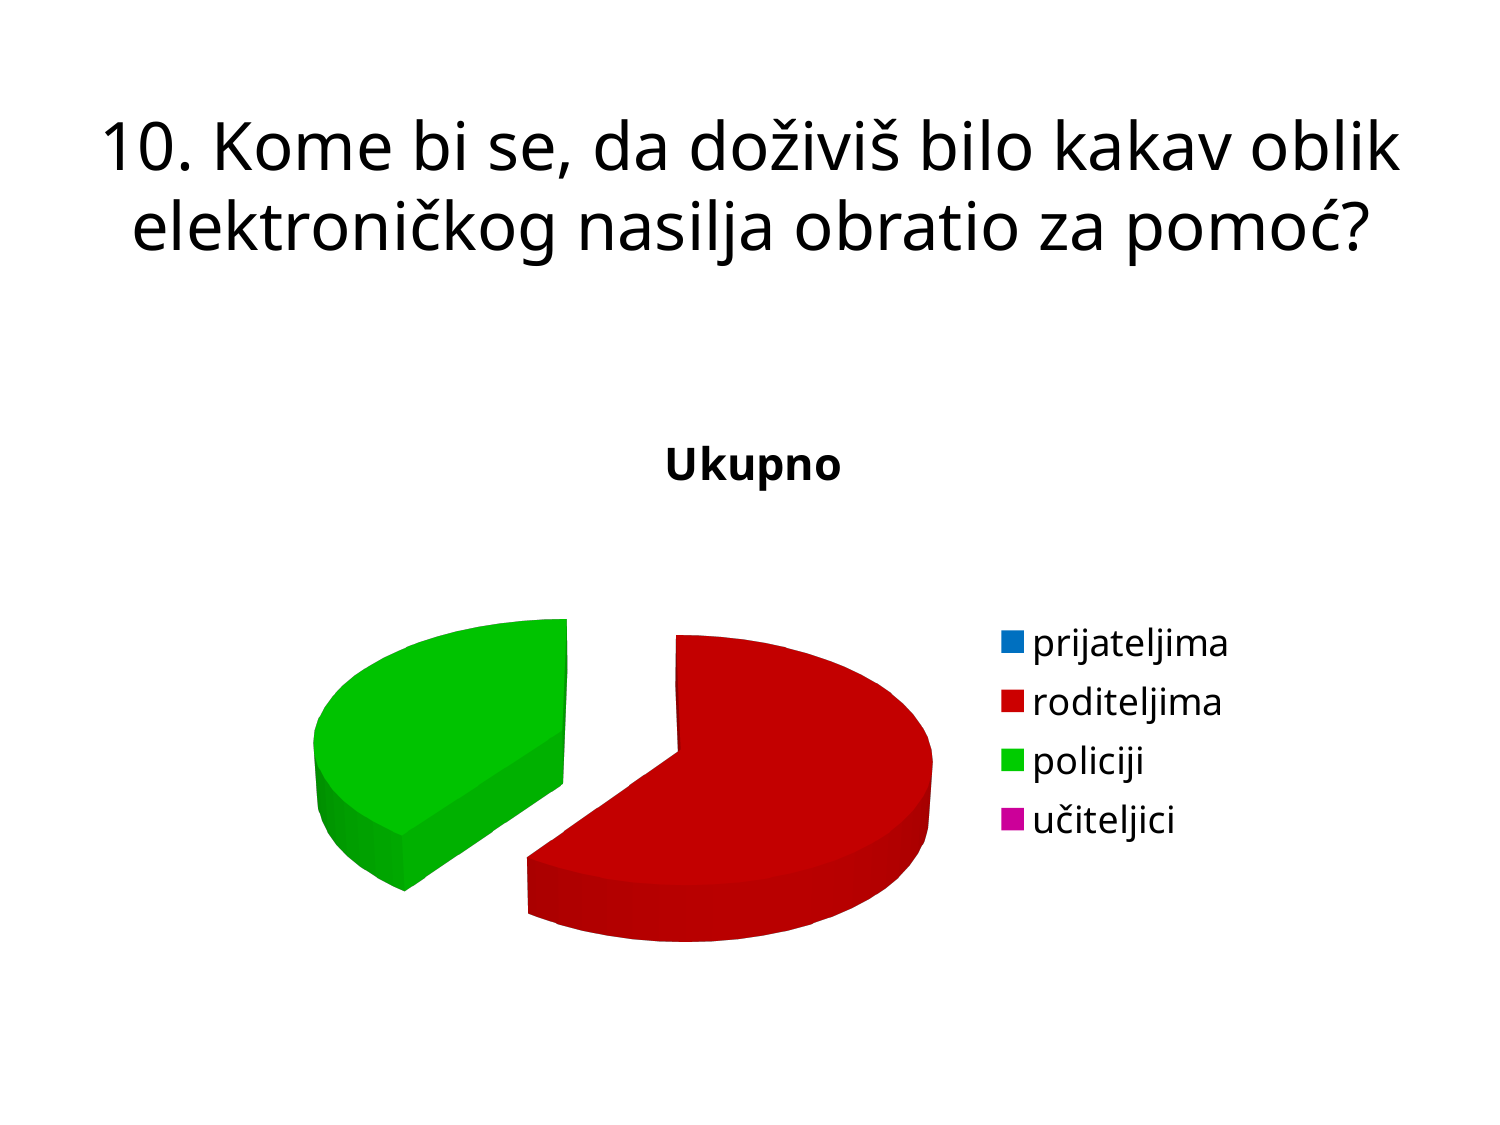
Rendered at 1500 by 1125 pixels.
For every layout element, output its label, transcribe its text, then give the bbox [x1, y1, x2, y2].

title 10. Kome bi se, da doživiš bilo kakav oblik elektroničkog nasilja obratio za pomoć? [76, 90, 1427, 278]
chart [253, 396, 1255, 1065]
